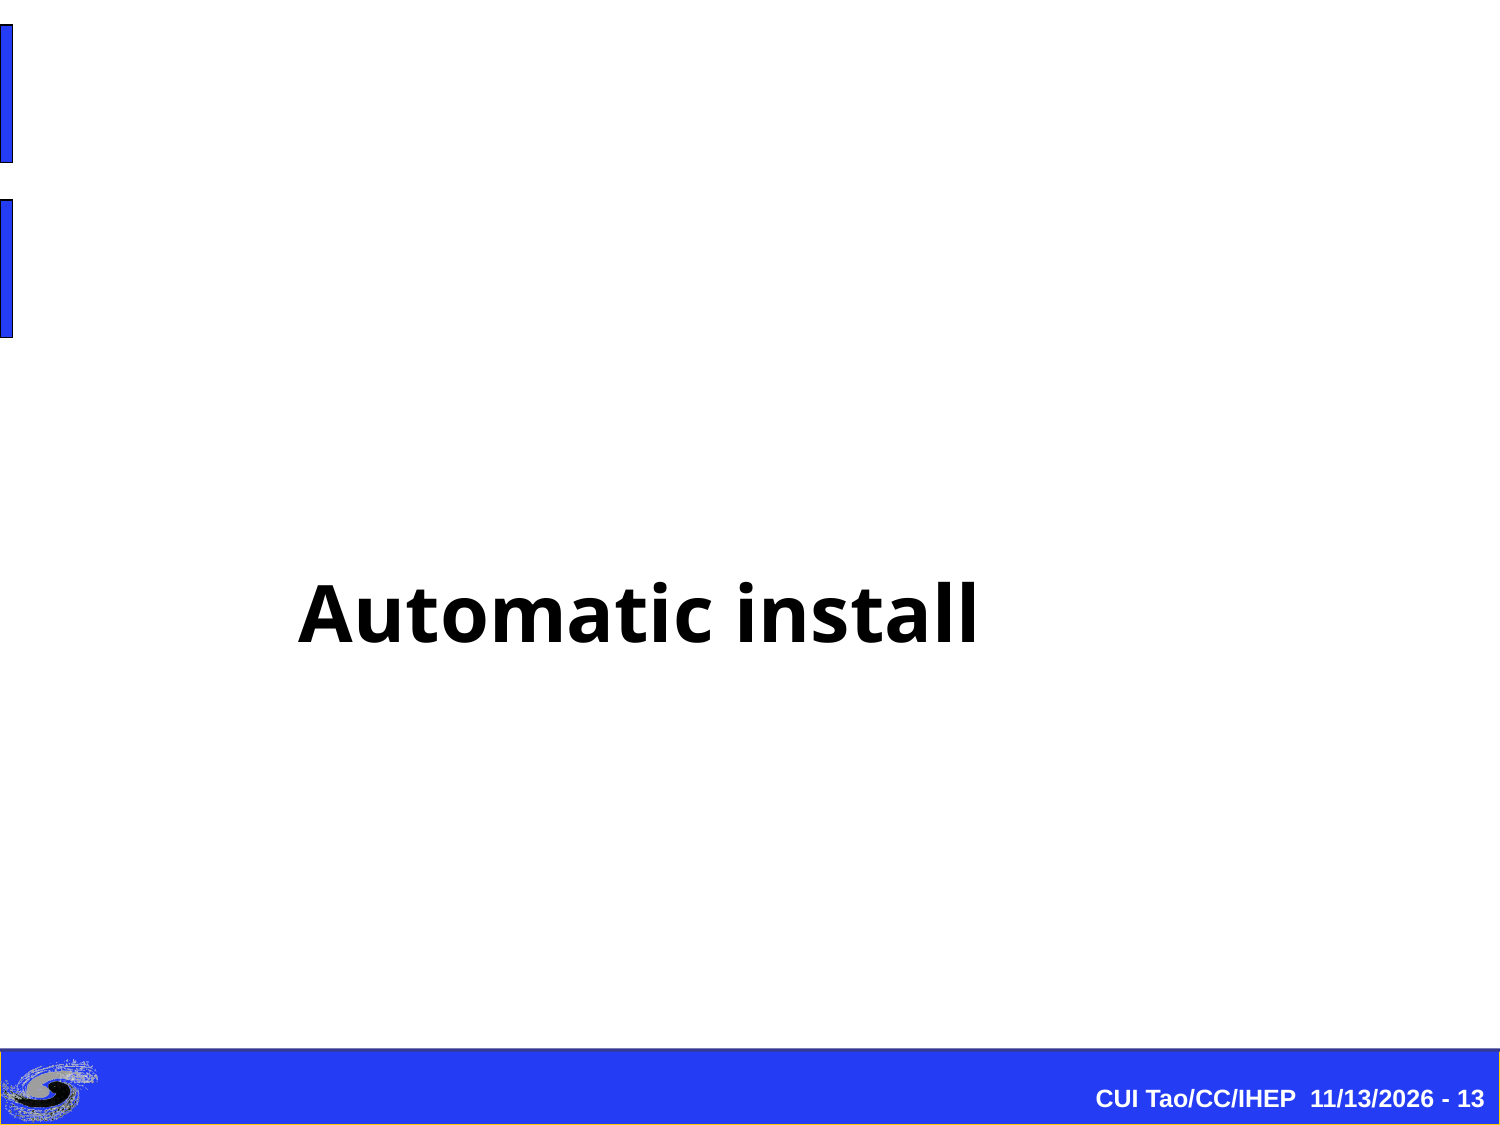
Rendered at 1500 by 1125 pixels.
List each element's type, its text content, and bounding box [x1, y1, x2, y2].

list Automatic install [49, 199, 1463, 1013]
footer CUI Tao/CC/IHEP 2015/9/11 - 13 [537, 1074, 1500, 1125]
picture [0, 1059, 100, 1125]
